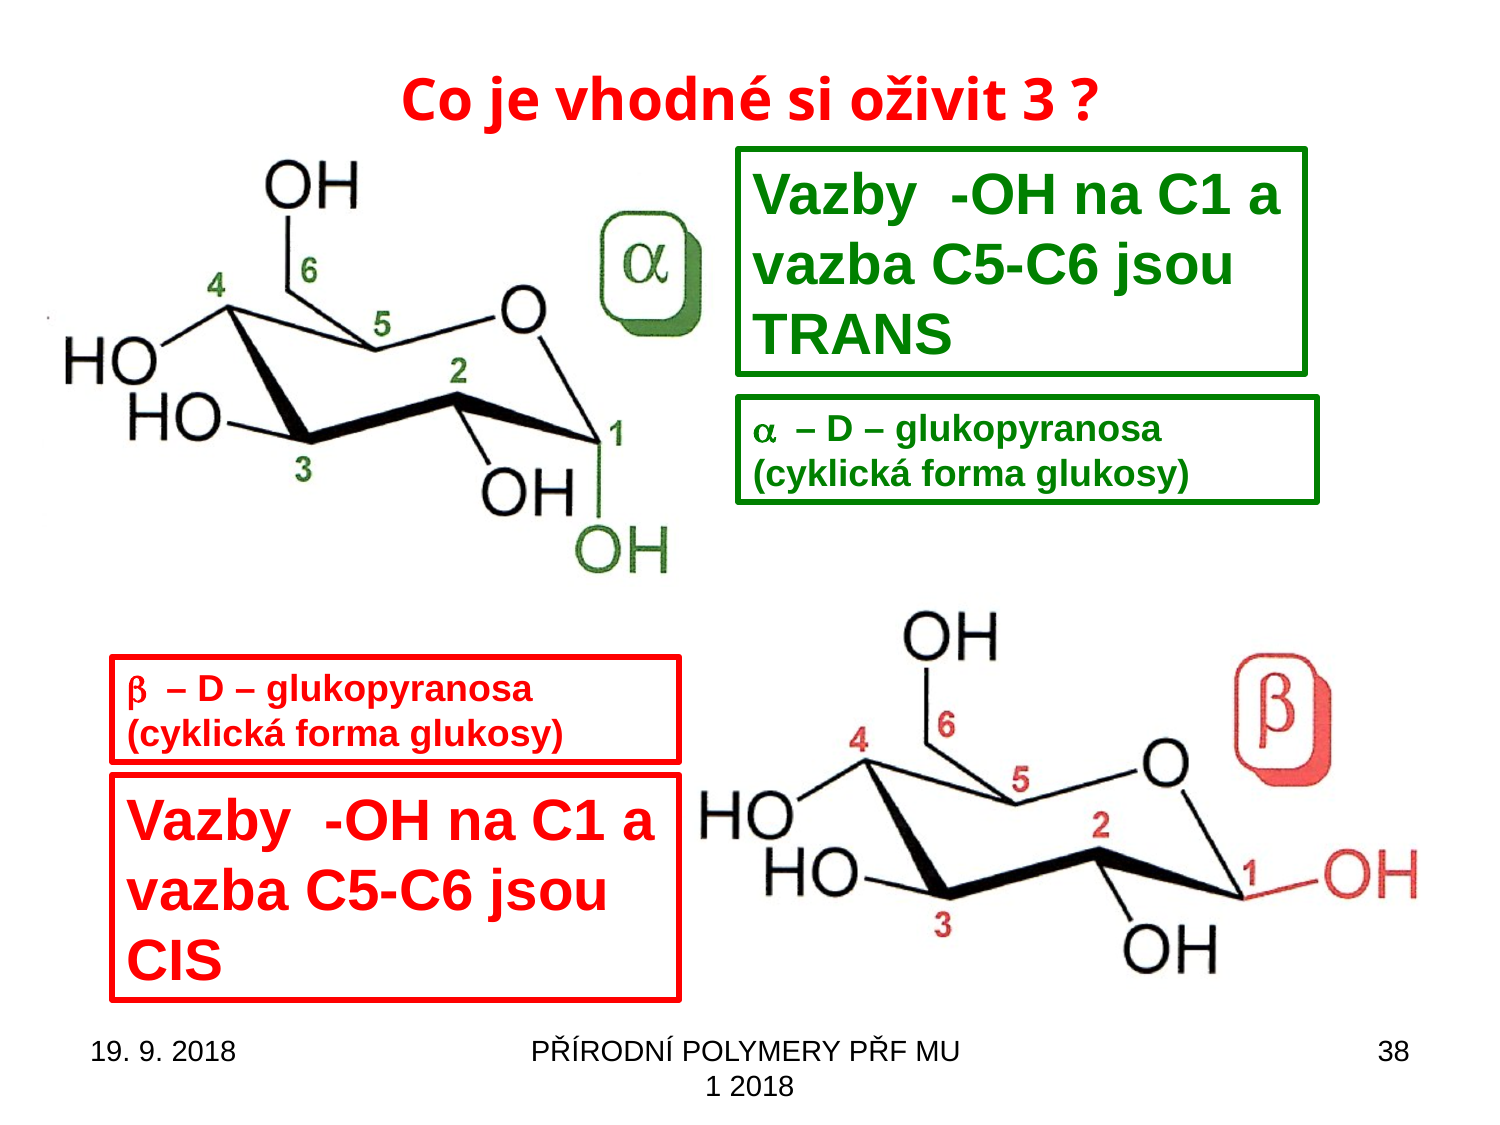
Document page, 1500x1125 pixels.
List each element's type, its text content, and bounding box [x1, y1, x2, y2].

slide_number 38 [1074, 1024, 1426, 1103]
text_box Vazby -OH na C1 a vazba C5-C6 jsou CIS [112, 775, 673, 1000]
footer PŘÍRODNÍ POLYMERY PŘF MU 1 2018 [512, 1024, 988, 1103]
slide_number 19. 9. 2018 [74, 1024, 426, 1103]
text_box Vazby -OH na C1 a vazba C5-C6 jsou TRANS [738, 149, 1306, 374]
text_box b – D – glukopyranosa (cyklická forma glukosy) [112, 656, 673, 762]
picture [40, 148, 1439, 1010]
text_box a – D – glukopyranosa (cyklická forma glukosy) [738, 397, 1317, 502]
title Co je vhodné si oživit 3 ? [74, 44, 1426, 150]
